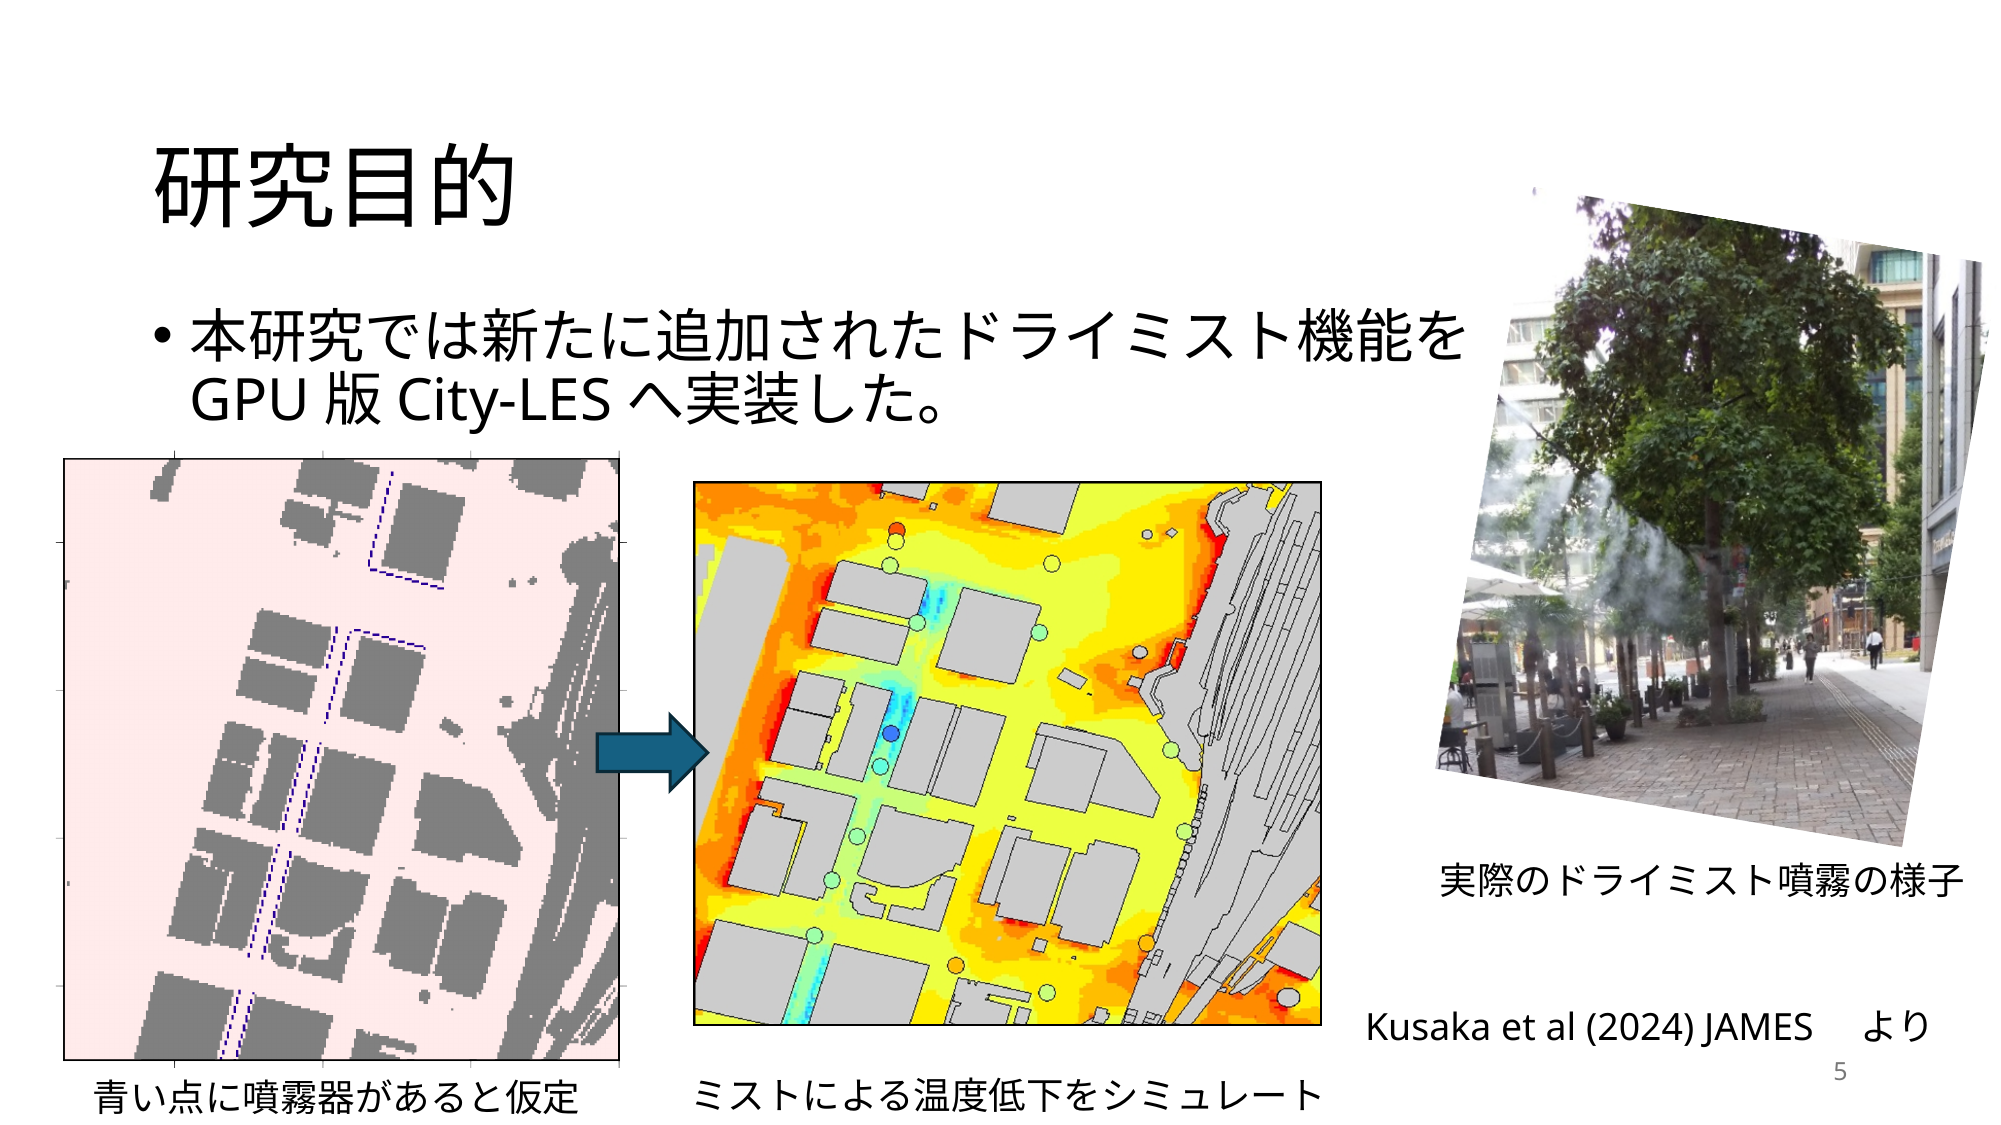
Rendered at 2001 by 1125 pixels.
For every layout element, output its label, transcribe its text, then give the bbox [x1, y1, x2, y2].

text_box Kusaka et al (2024) JAMES より [1350, 995, 2000, 1055]
title 研究目的 [137, 82, 1863, 299]
picture [693, 480, 1323, 1027]
text_box 実際のドライミスト噴霧の様子 [1404, 850, 2000, 910]
text_box ミストによる温度低下をシミュレート [655, 1064, 1361, 1125]
picture [1436, 188, 2000, 848]
list 本研究では新たに追加されたドライミスト機能を GPU版City-LESへ実装した。 [137, 299, 1863, 1014]
text_box [668, 711, 693, 795]
text_box 青い点に噴霧器があると仮定 [54, 1066, 618, 1125]
slide_number 5 [1412, 1042, 1863, 1103]
picture [37, 439, 668, 1068]
